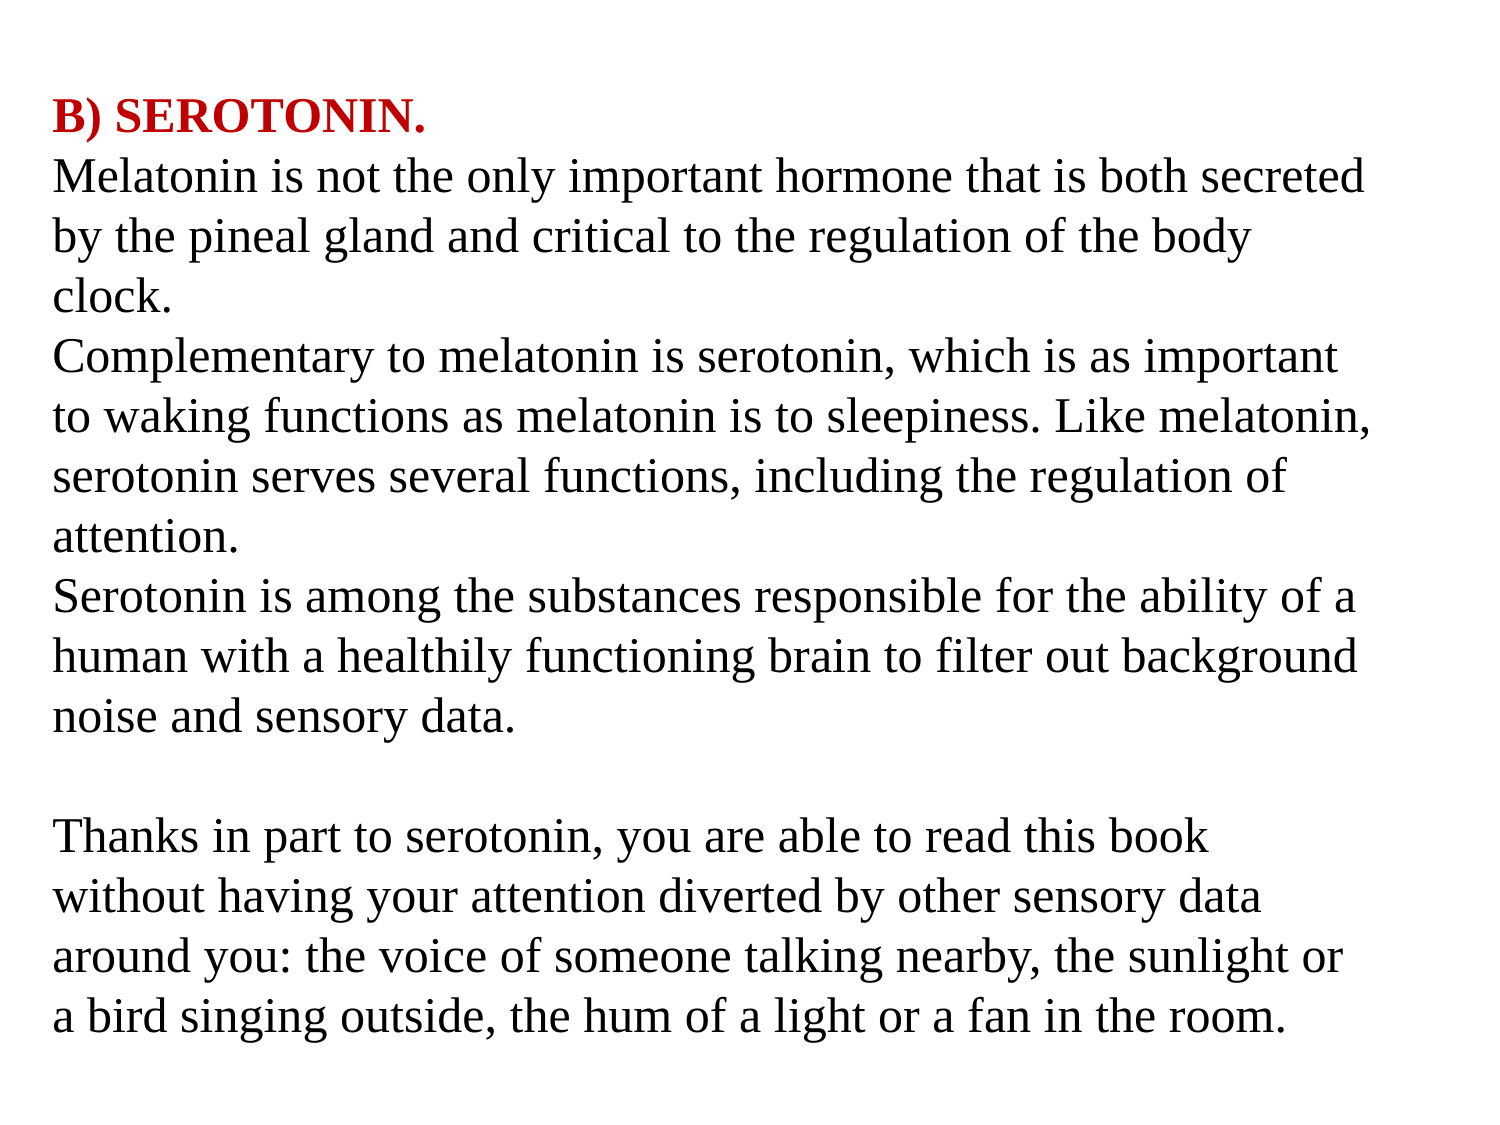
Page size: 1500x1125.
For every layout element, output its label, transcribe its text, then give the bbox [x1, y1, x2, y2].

text_box B) SEROTONIN. Melatonin is not the only important hormone that is both secreted by the pineal gland and critical to the regulation of the body clock. Complementary to melatonin is serotonin, which is as important to waking functions as melatonin is to sleepiness. Like melatonin, serotonin serves several functions, including the regulation of attention. Serotonin is among the substances responsible for the ability of a human with a healthily functioning brain to filter out background noise and sensory data. Thanks in part to serotonin, you are able to read this book without having your attention diverted by other sensory data around you: the voice of someone talking nearby, the sunlight or a bird singing outside, the hum of a light or a fan in the room. [37, 74, 1388, 1050]
